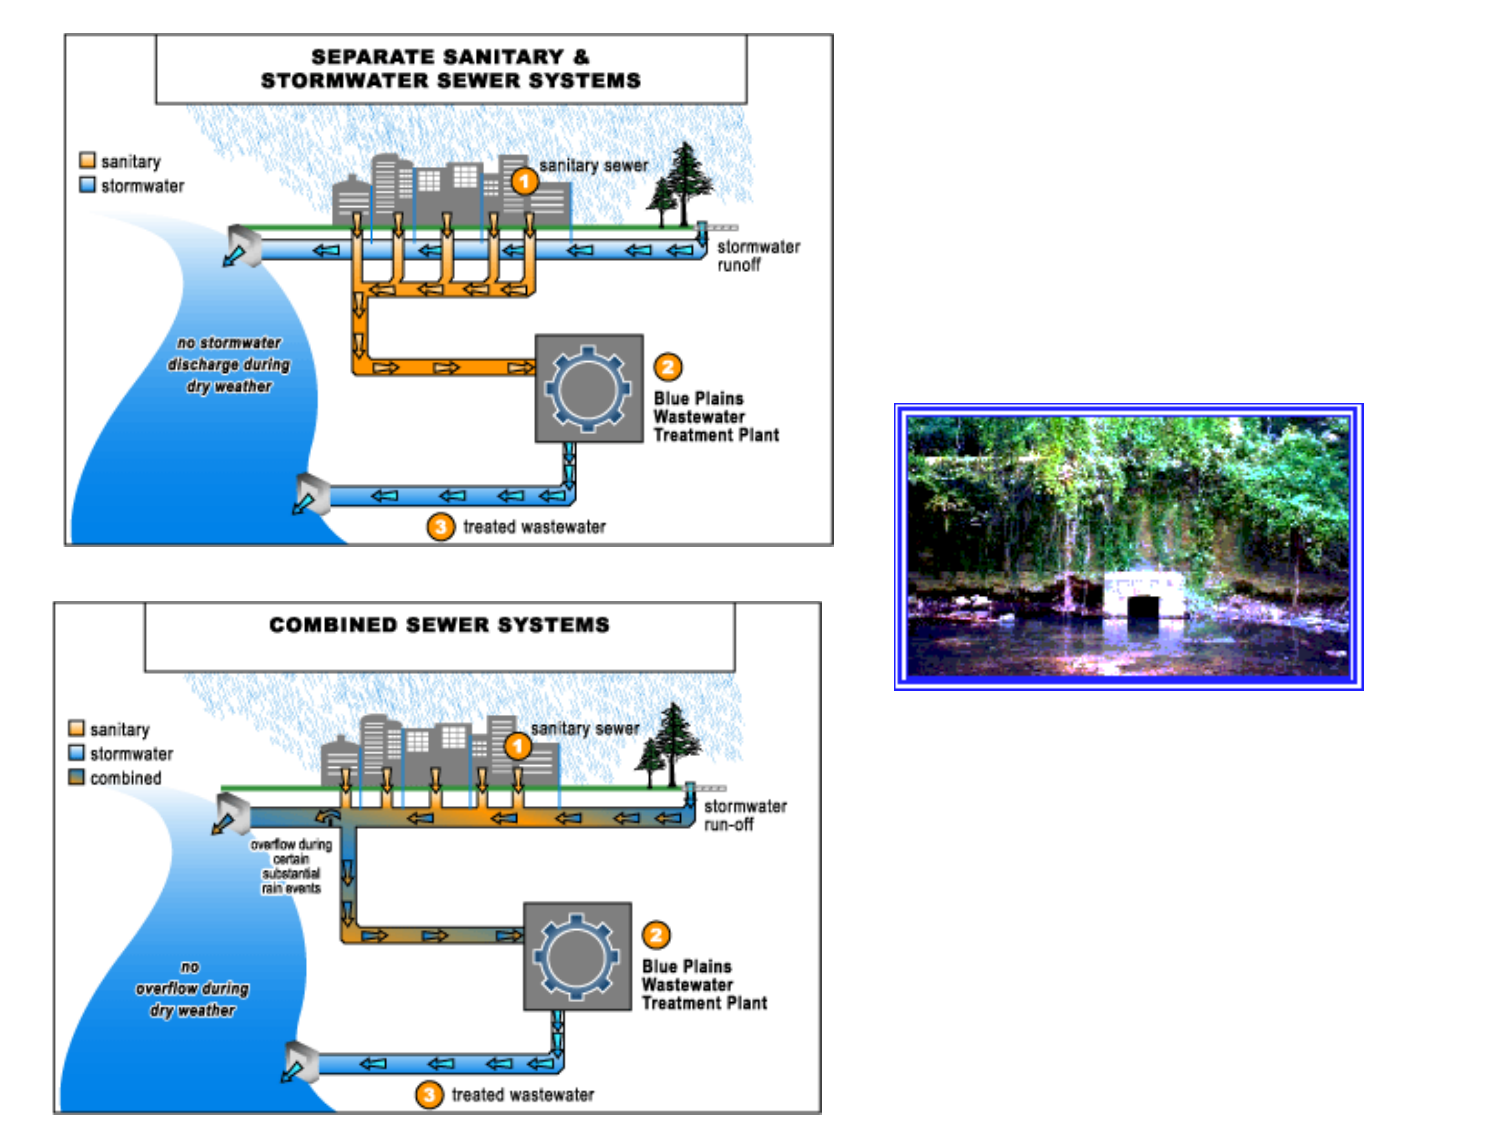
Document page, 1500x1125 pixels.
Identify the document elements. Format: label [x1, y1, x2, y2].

picture [51, 601, 823, 1115]
picture [894, 402, 1364, 691]
picture [63, 33, 834, 547]
